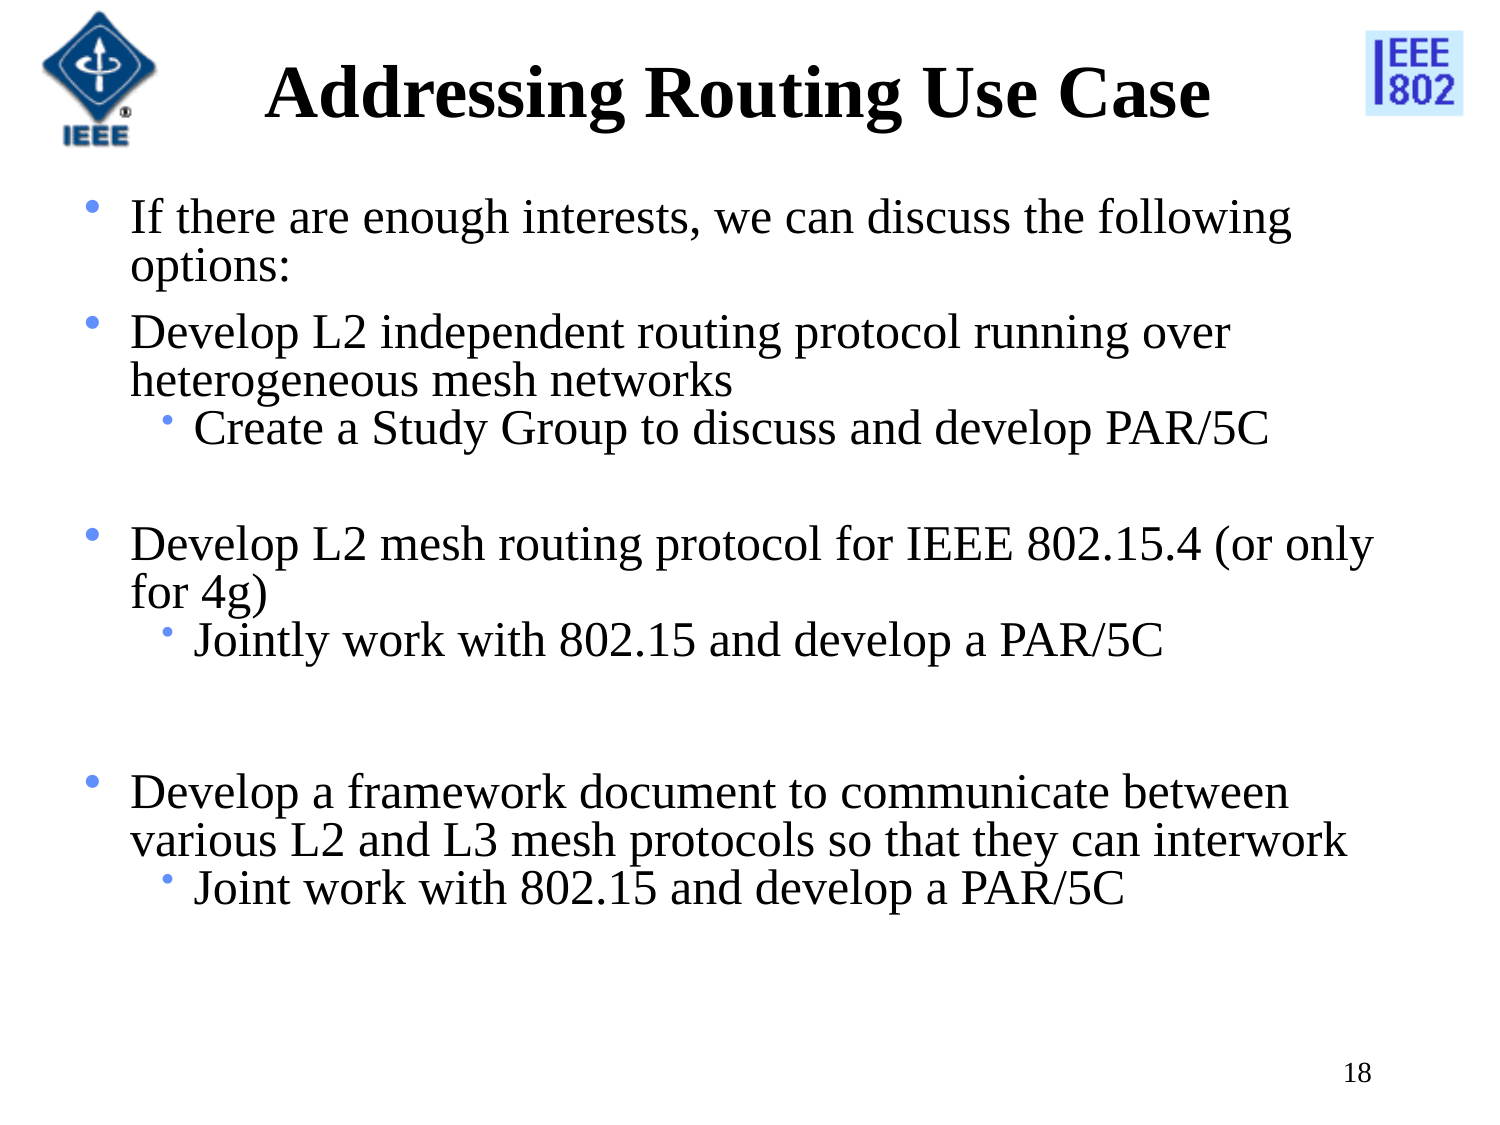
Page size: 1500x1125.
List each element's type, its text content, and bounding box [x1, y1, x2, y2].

title Addressing Routing Use Case [68, 36, 1427, 151]
slide_number 18 [1274, 1049, 1388, 1113]
picture [37, 9, 162, 150]
list If there are enough interests, we can discuss the following options: Develop L2 independent routing protocol running over heterogeneous mesh networks Create a Study Group to discuss and develop PAR/5C Develop L2 mesh routing protocol for IEEE 802.15.4 (or only for 4g) Jointly work with 802.15 and develop a PAR/5C Develop a framework document to communicate between various L2 and L3 mesh protocols so that they can interwork Joint work with 802.15 and develop a PAR/5C [68, 186, 1432, 1012]
picture [1351, 12, 1475, 141]
